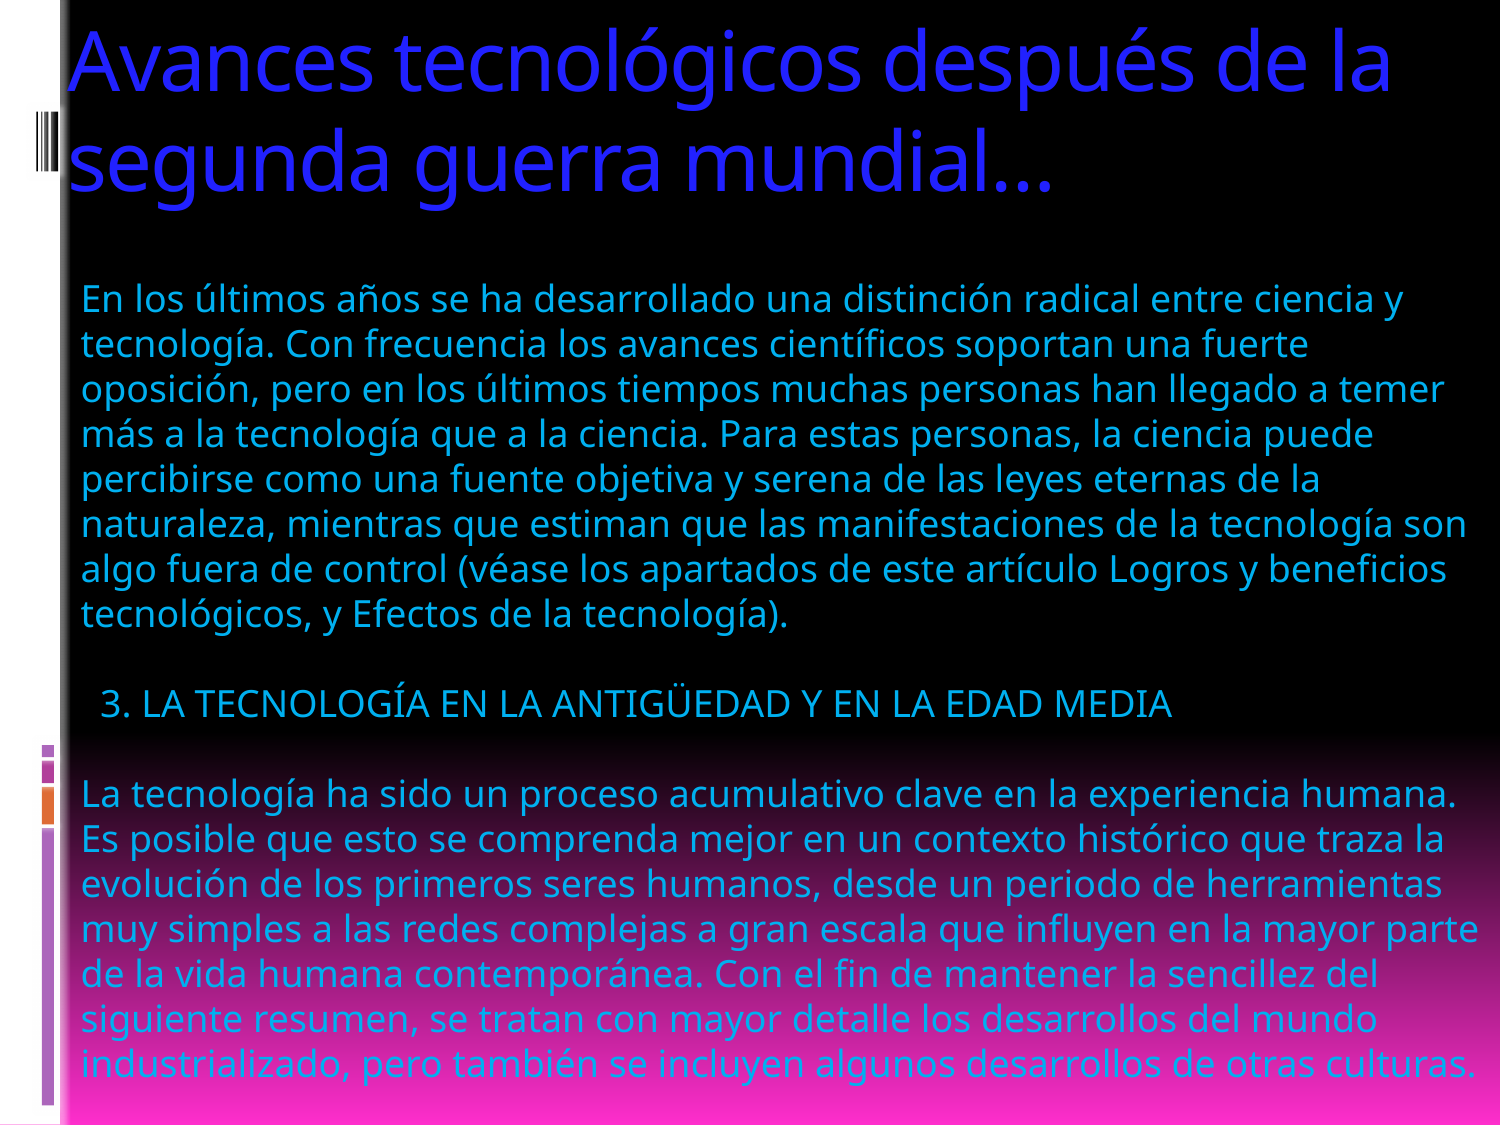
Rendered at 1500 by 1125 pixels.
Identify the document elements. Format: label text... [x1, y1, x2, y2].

title Avances tecnológicos después de la segunda guerra mundial… [53, 0, 1500, 235]
text_box En los últimos años se ha desarrollado una distinción radical entre ciencia y tecnología. Con frecuencia los avances científicos soportan una fuerte oposición, pero en los últimos tiempos muchas personas han llegado a temer más a la tecnología que a la ciencia. Para estas personas, la ciencia puede percibirse como una fuente objetiva y serena de las leyes eternas de la naturaleza, mientras que estiman que las manifestaciones de la tecnología son algo fuera de control (véase los apartados de este artículo Logros y beneficios tecnológicos, y Efectos de la tecnología). 3. LA TECNOLOGÍA EN LA ANTIGÜEDAD Y EN LA EDAD MEDIA La tecnología ha sido un proceso acumulativo clave en la experiencia humana. Es posible que esto se comprenda mejor en un contexto histórico que traza la evolución de los primeros seres humanos, desde un periodo de herramientas muy simples a las redes complejas a gran escala que influyen en la mayor parte de la vida humana contemporánea. Con el fin de mantener la sencillez del siguiente resumen, se tratan con mayor detalle los desarrollos del mundo industrializado, pero también se incluyen algunos desarrollos de otras culturas. [65, 267, 1500, 1092]
